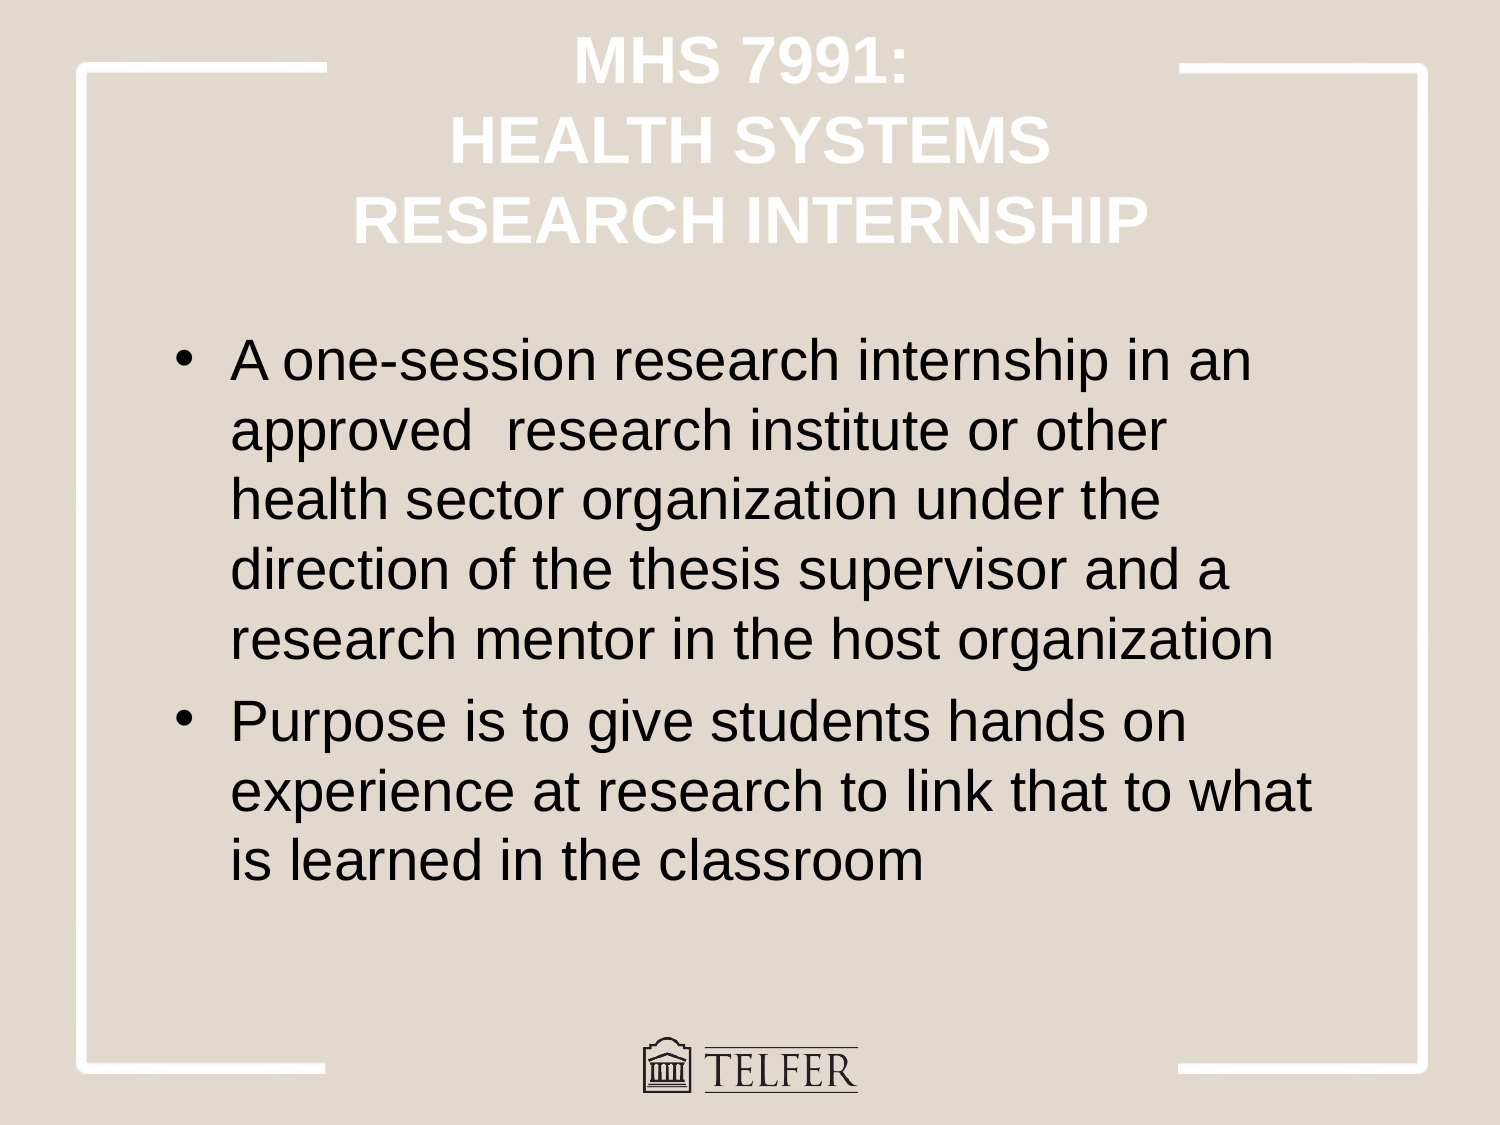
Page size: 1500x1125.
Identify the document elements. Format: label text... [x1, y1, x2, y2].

picture [76, 62, 327, 1074]
picture [1179, 64, 1427, 1073]
list A one-session research internship in an approved research institute or other health sector organization under the direction of the thesis supervisor and a research mentor in the host organization Purpose is to give students hands on experience at research to link that to what is learned in the classroom [159, 314, 1353, 1005]
text_box MHS 7991: HEALTH SYSTEMS RESEARCH INTERNSHIP [251, 19, 1251, 256]
picture [643, 1037, 858, 1093]
